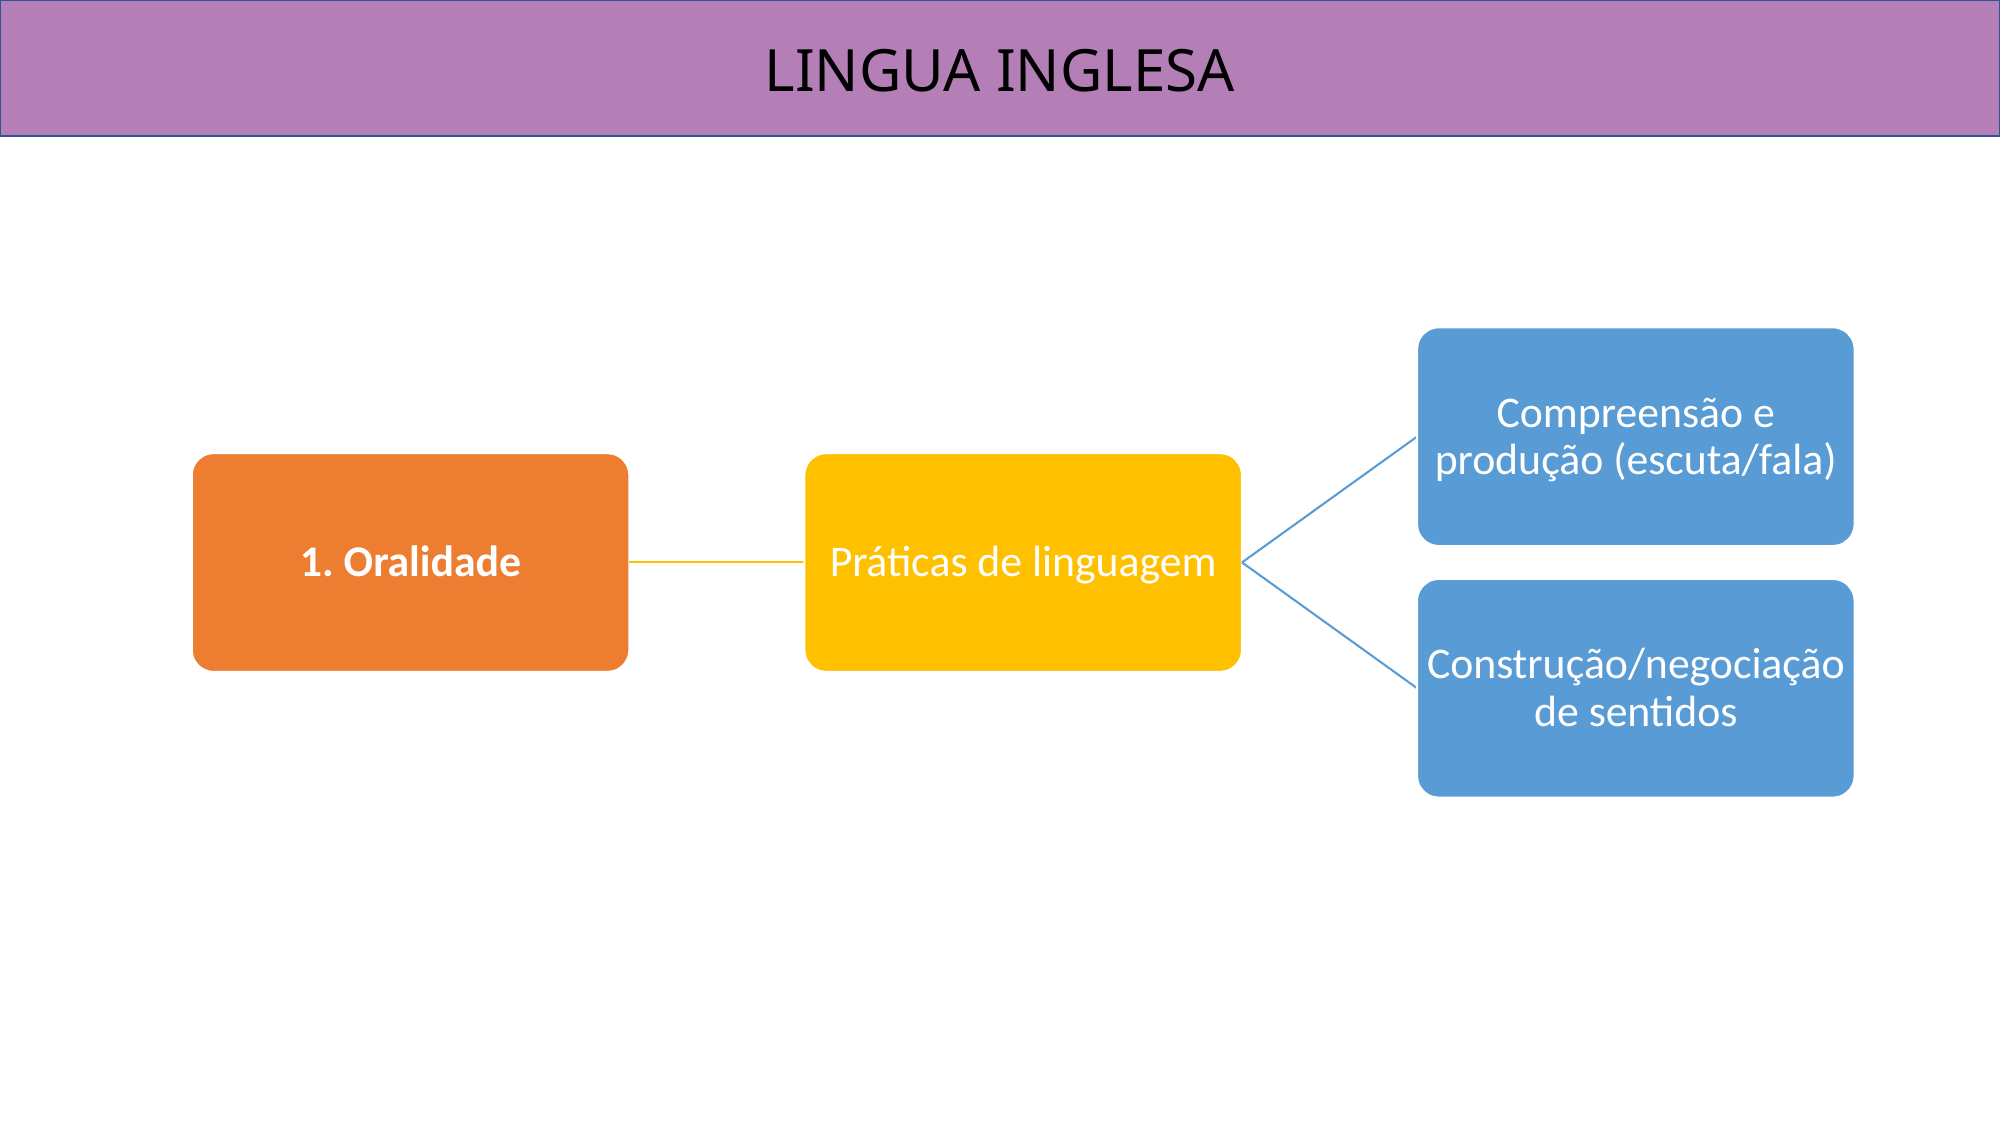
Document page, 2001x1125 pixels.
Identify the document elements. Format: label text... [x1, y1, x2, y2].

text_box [191, 327, 1855, 798]
text_box LINGUA INGLESA [0, 0, 2000, 136]
